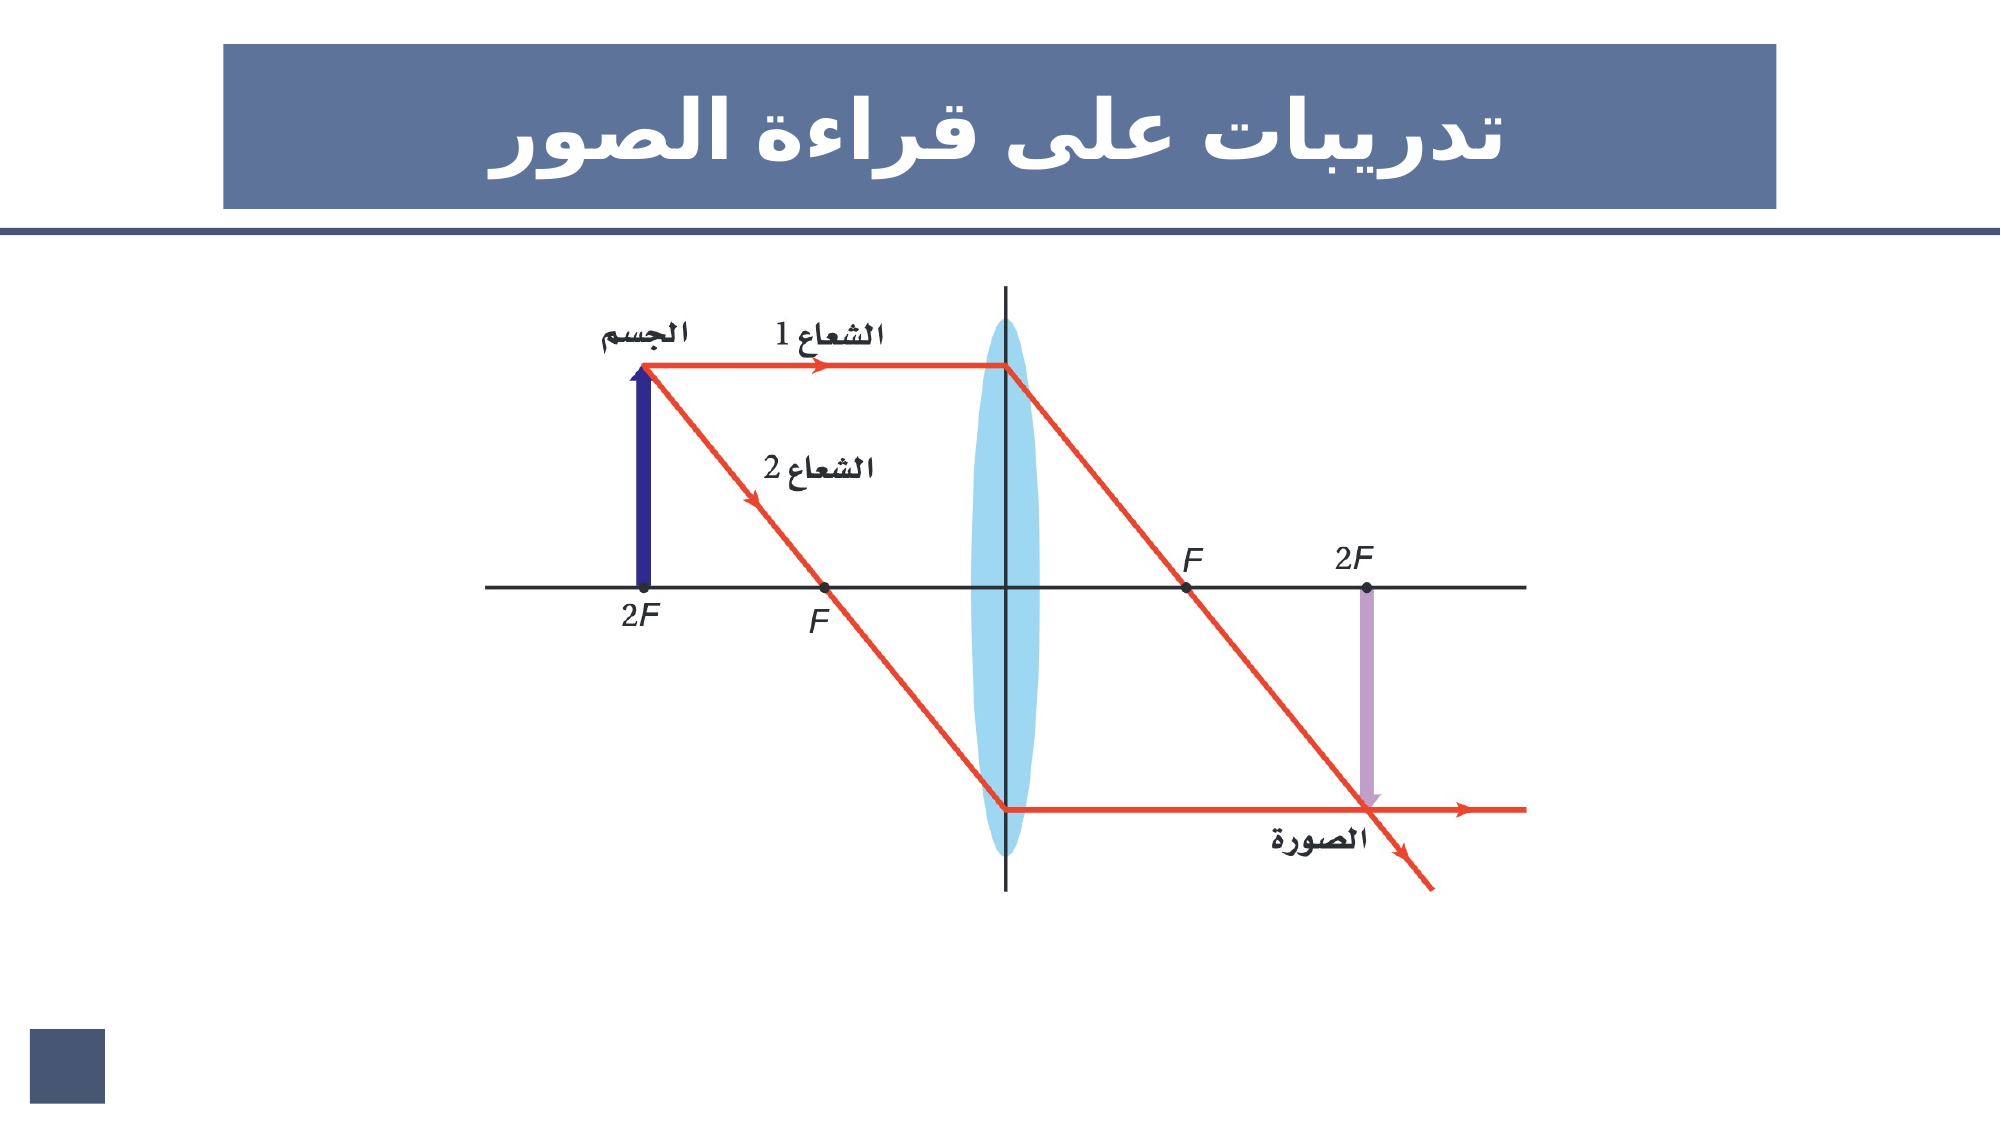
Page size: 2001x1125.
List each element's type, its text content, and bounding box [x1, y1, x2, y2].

text_box [1540, 226, 2000, 237]
text_box تدريبات على قراءة الصور [222, 43, 1778, 210]
text_box [0, 226, 459, 237]
text_box [29, 1028, 106, 1105]
picture [455, 231, 1545, 906]
